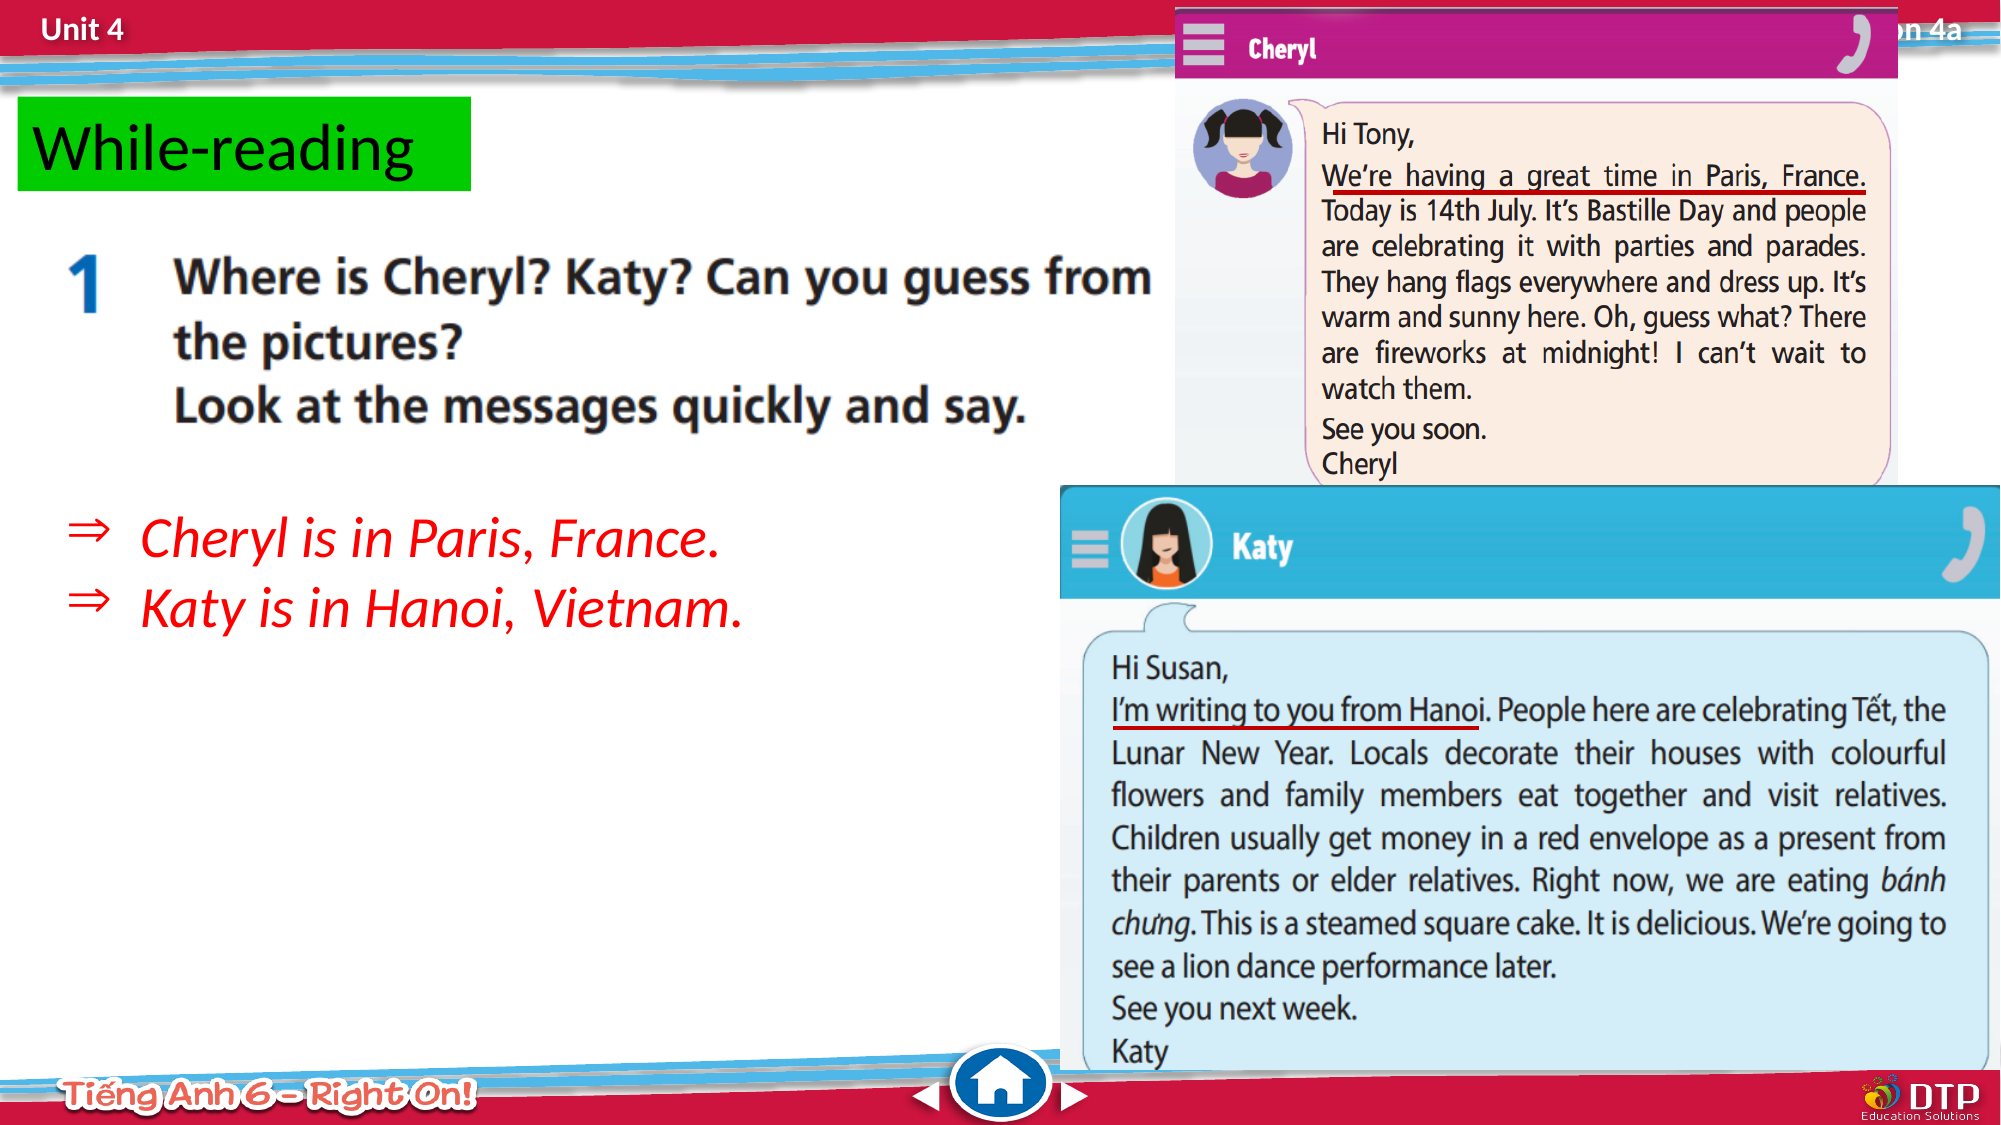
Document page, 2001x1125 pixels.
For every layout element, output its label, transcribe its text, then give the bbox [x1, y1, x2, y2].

picture [0, 0, 2000, 1125]
text_box While-reading [17, 96, 471, 192]
text_box Cheryl is in Paris, France. Katy is in Hanoi, Vietnam. [51, 491, 940, 716]
